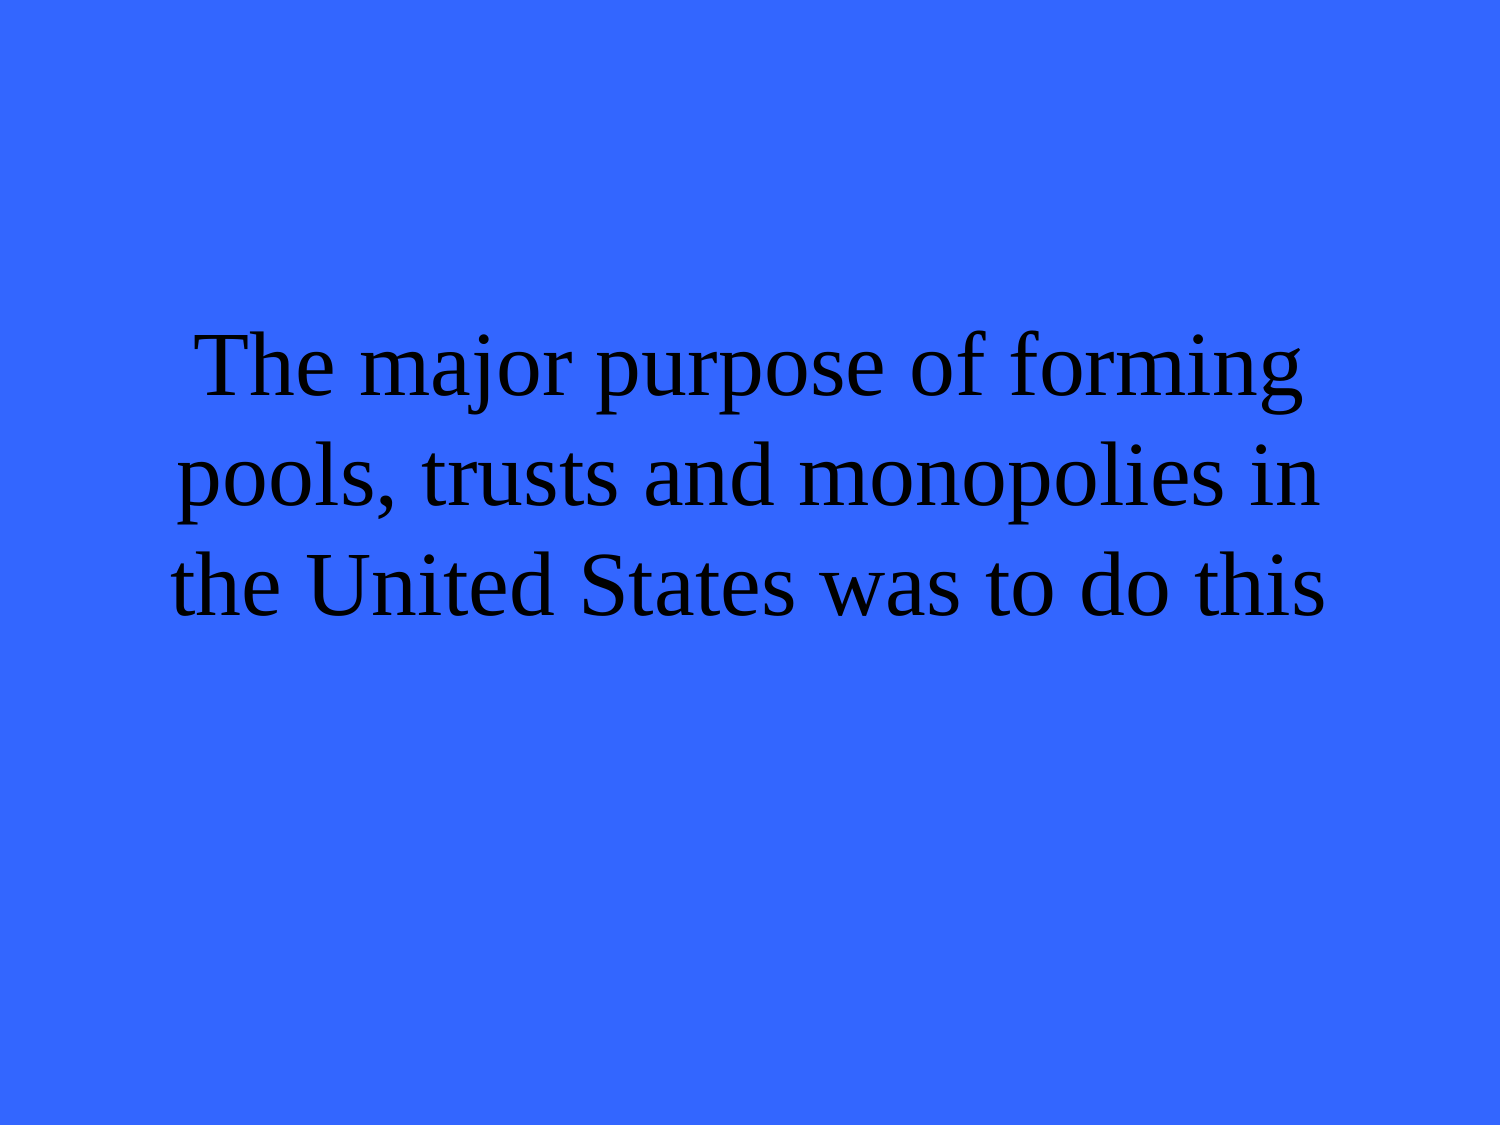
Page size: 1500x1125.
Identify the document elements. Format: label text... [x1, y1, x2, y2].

title The major purpose of forming pools, trusts and monopolies in the United States was to do this [112, 374, 1388, 563]
